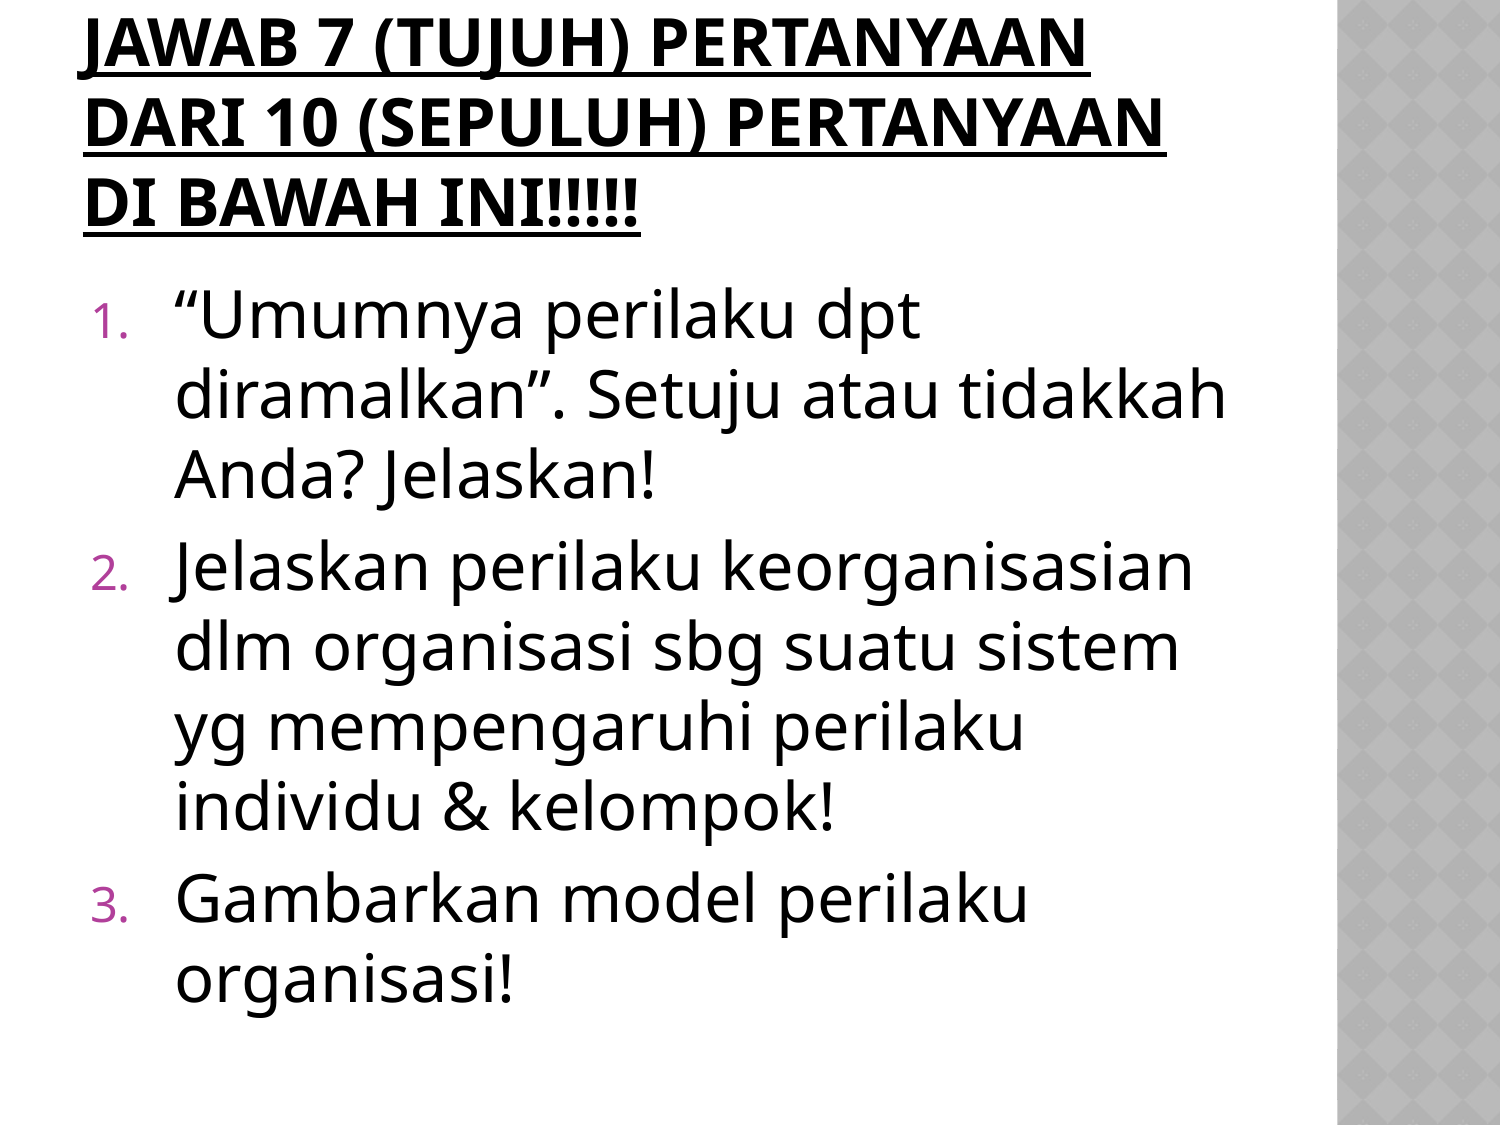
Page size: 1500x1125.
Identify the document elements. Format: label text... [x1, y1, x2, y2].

title Jawab 7 (TUJUH) pertanyaan DARI 10 (SEPULUH) pertanyaan di bawah ini!!!!! [75, 52, 1263, 240]
list “Umumnya perilaku dpt diramalkan”. Setuju atau tidakkah Anda? Jelaskan! Jelaskan perilaku keorganisasian dlm organisasi sbg suatu sistem yg mempengaruhi perilaku individu & kelompok! Gambarkan model perilaku organisasi! [75, 264, 1263, 1060]
